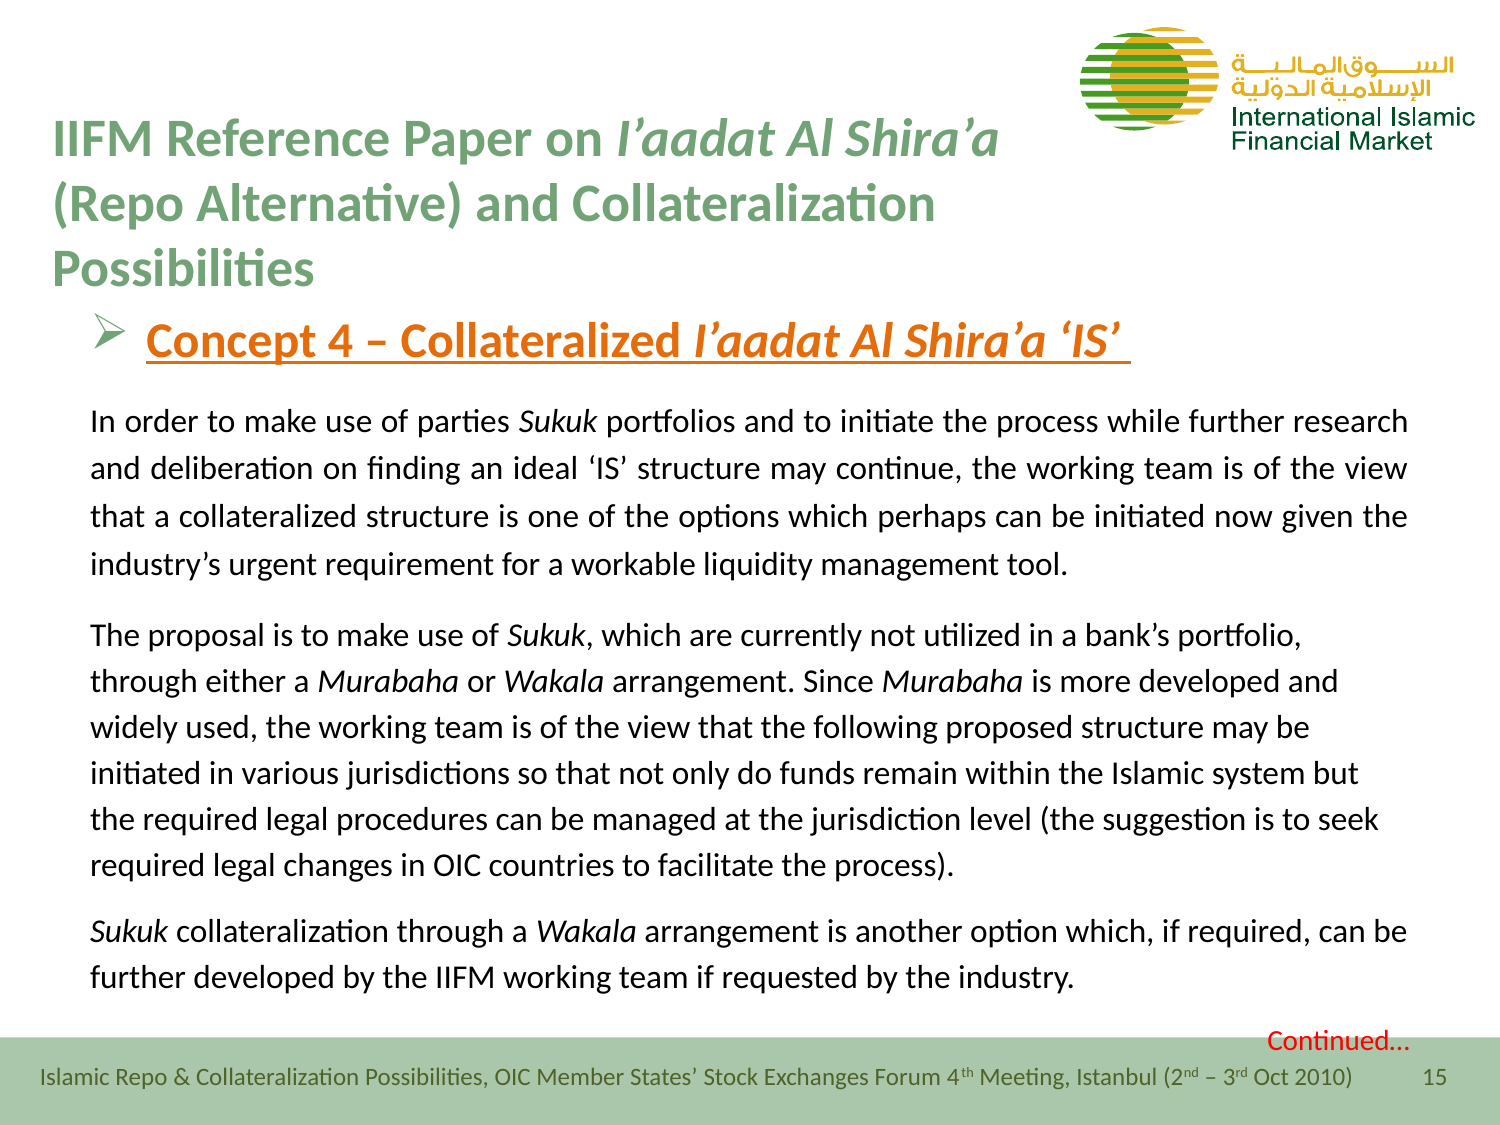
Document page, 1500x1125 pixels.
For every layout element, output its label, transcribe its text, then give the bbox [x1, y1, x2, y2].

slide_number 15 [1387, 1050, 1463, 1100]
list Concept 4 – Collateralized I’aadat Al Shira’a ‘IS’ In order to make use of parties Sukuk portfolios and to initiate the process while further research and deliberation on finding an ideal ‘IS’ structure may continue, the working team is of the view that a collateralized structure is one of the options which perhaps can be initiated now given the industry’s urgent requirement for a workable liquidity management tool. The proposal is to make use of Sukuk, which are currently not utilized in a bank’s portfolio, through either a Murabaha or Wakala arrangement. Since Murabaha is more developed and widely used, the working team is of the view that the following proposed structure may be initiated in various jurisdictions so that not only do funds remain within the Islamic system but the required legal procedures can be managed at the jurisdiction level (the suggestion is to seek required legal changes in OIC countries to facilitate the process). Sukuk collateralization through a Wakala arrangement is another option which, if required, can be further developed by the IIFM working team if requested by the industry. Continued… [74, 299, 1426, 1026]
footer Islamic Repo & Collateralization Possibilities, OIC Member States’ Stock Exchanges Forum 4th Meeting, Istanbul (2nd – 3rd Oct 2010) [24, 1050, 1375, 1100]
title IIFM Reference Paper on I’aadat Al Shira’a (Repo Alternative) and Collateralization Possibilities [37, 99, 1088, 301]
